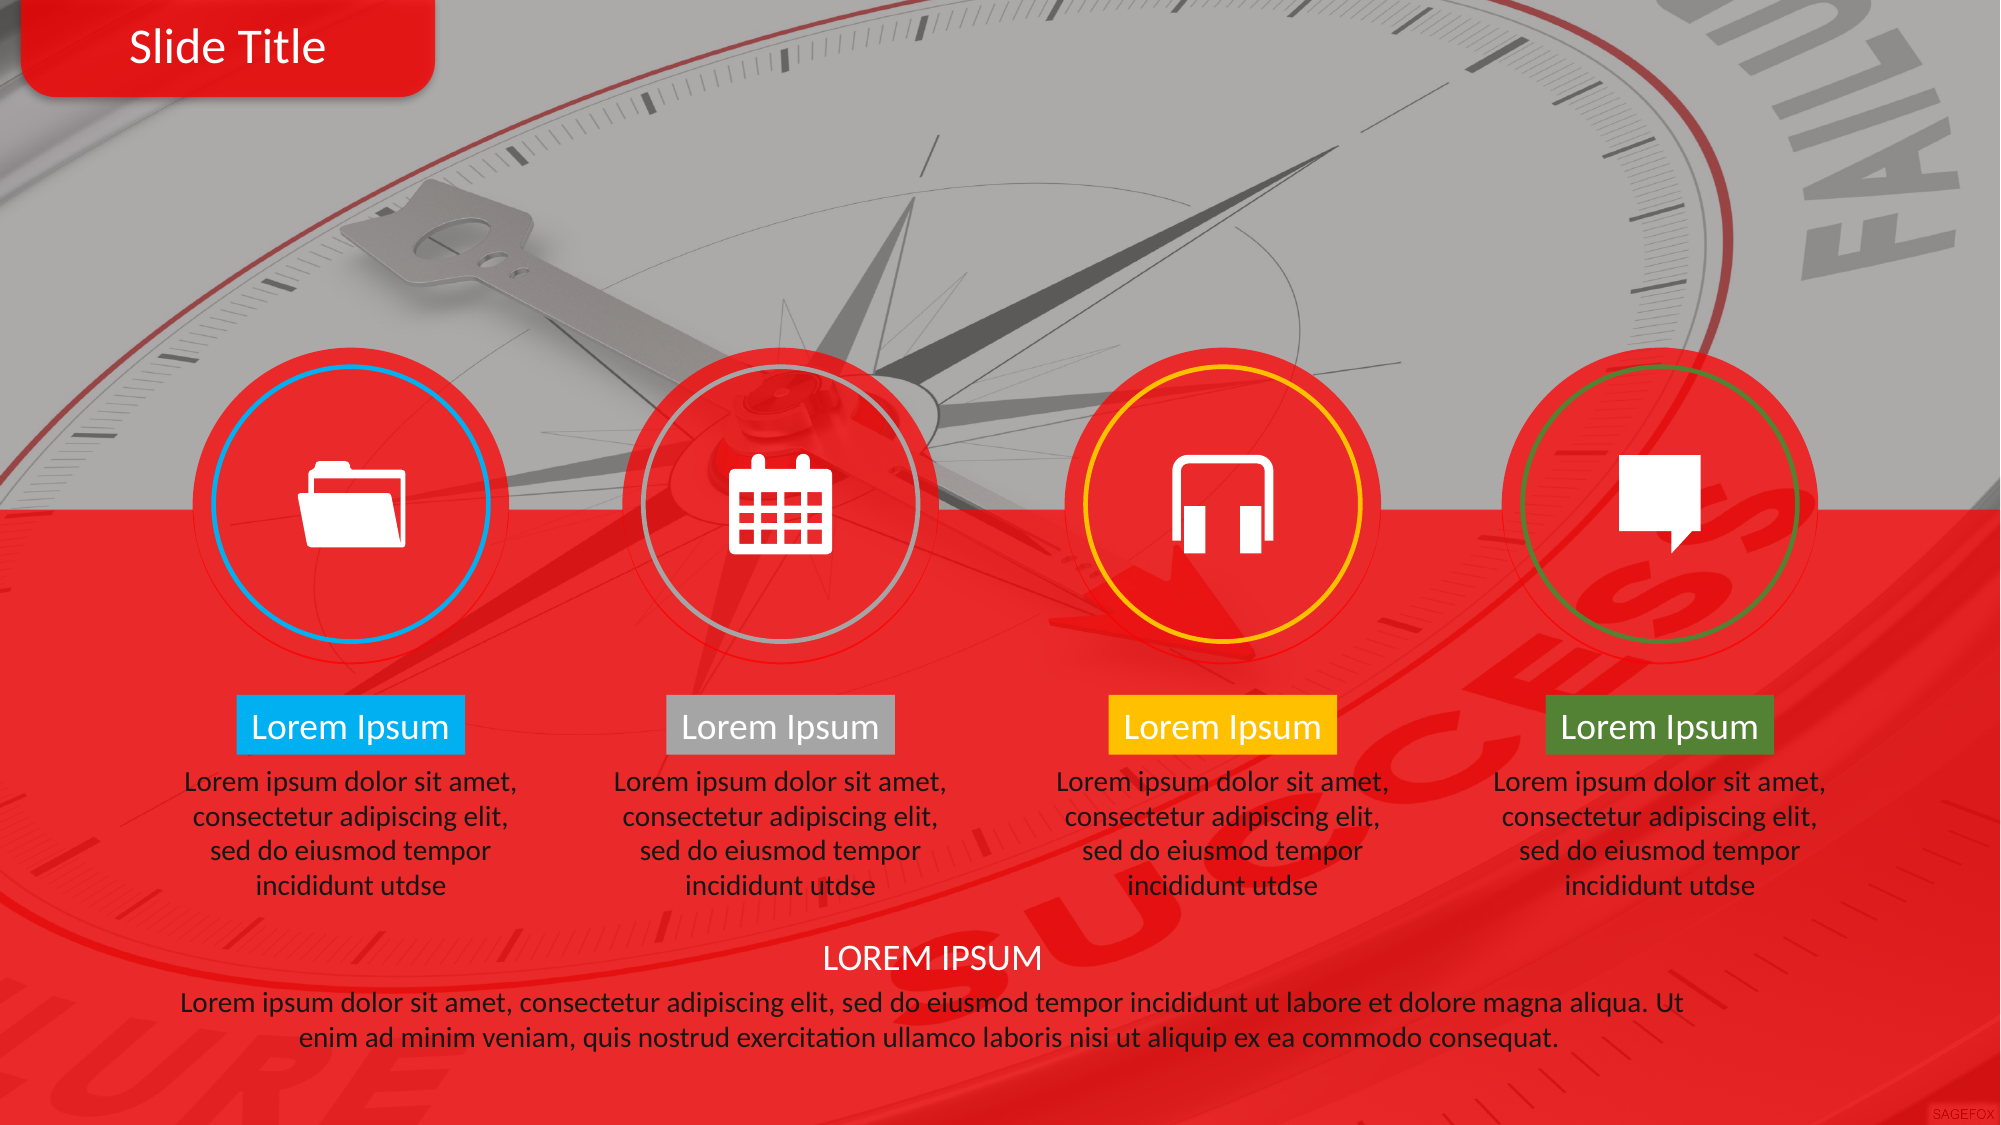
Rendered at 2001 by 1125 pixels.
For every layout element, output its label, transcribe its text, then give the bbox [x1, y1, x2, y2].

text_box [20, 0, 436, 98]
text_box [1619, 455, 1701, 554]
text_box Lorem ipsum dolor sit amet, consectetur adipiscing elit, sed do eiusmod tempor incididunt utdse [168, 756, 534, 907]
text_box Lorem Ipsum [1545, 694, 1775, 755]
text_box [1521, 365, 1799, 643]
text_box [1084, 365, 1362, 643]
text_box [297, 461, 406, 548]
text_box [621, 346, 940, 666]
text_box [1240, 506, 1262, 554]
text_box [1500, 346, 1820, 666]
text_box Lorem ipsum dolor sit amet, consectetur adipiscing elit, sed do eiusmod tempor incididunt utdse [1040, 756, 1406, 907]
text_box [1063, 346, 1383, 666]
text_box [1184, 506, 1206, 554]
text_box Lorem Ipsum [236, 694, 466, 755]
text_box [1172, 454, 1274, 541]
text_box [191, 346, 511, 666]
text_box LOREM IPSUM Lorem ipsum dolor sit amet, consectetur adipiscing elit, sed do eiusmod tempor incididunt ut labore et dolore magna aliqua. Ut enim ad minim veniam, quis nostrud exercitation ullamco laboris nisi ut aliquip ex ea commodo consequat. [162, 925, 1703, 1061]
text_box [642, 365, 920, 643]
text_box [0, 508, 2000, 1125]
text_box Lorem ipsum dolor sit amet, consectetur adipiscing elit, sed do eiusmod tempor incididunt utdse [1477, 756, 1843, 907]
text_box Lorem Ipsum [666, 694, 895, 755]
text_box Lorem ipsum dolor sit amet, consectetur adipiscing elit, sed do eiusmod tempor incididunt utdse [597, 756, 964, 907]
text_box Lorem Ipsum [1108, 694, 1338, 755]
text_box [212, 365, 490, 643]
text_box [729, 453, 833, 555]
